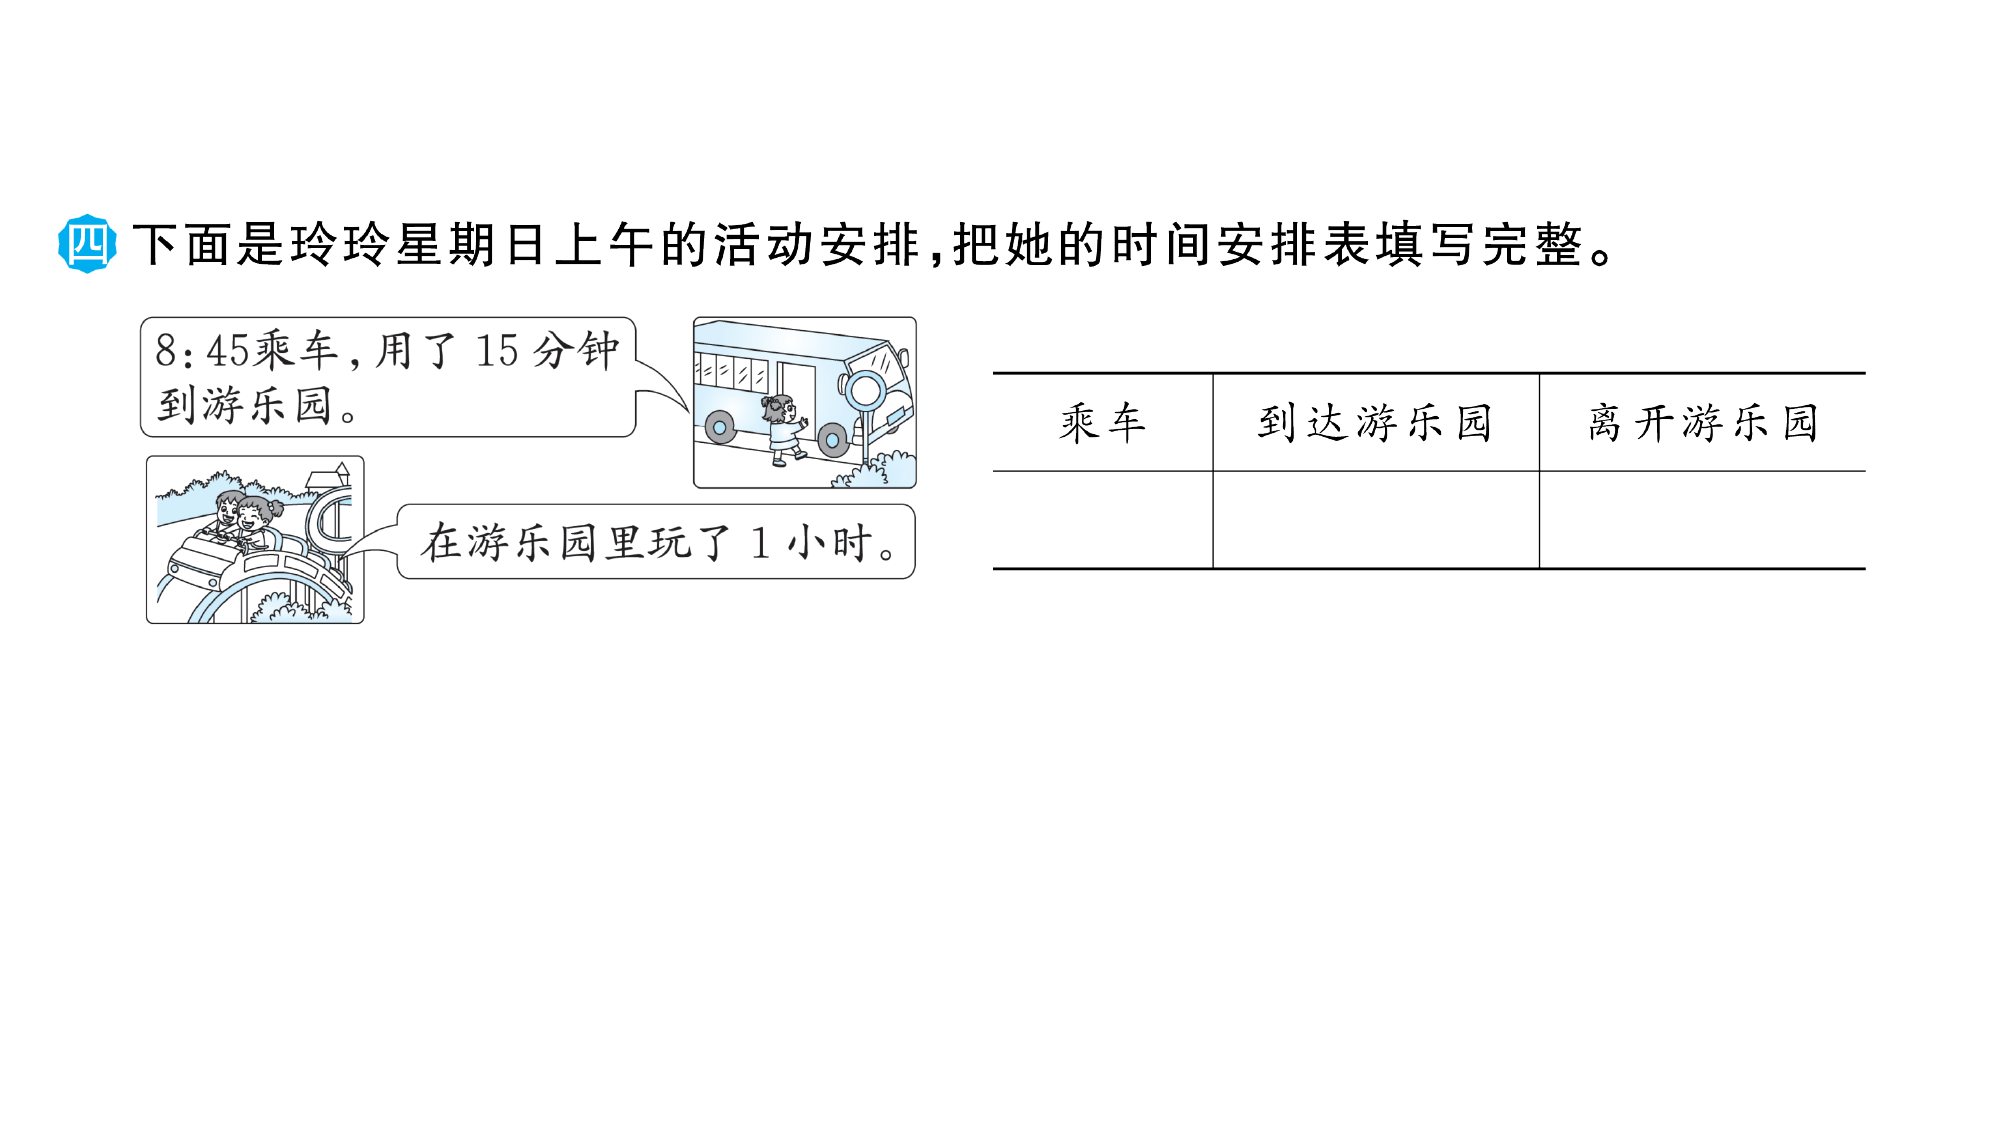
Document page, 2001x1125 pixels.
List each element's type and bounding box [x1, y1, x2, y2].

picture [54, 196, 1945, 642]
